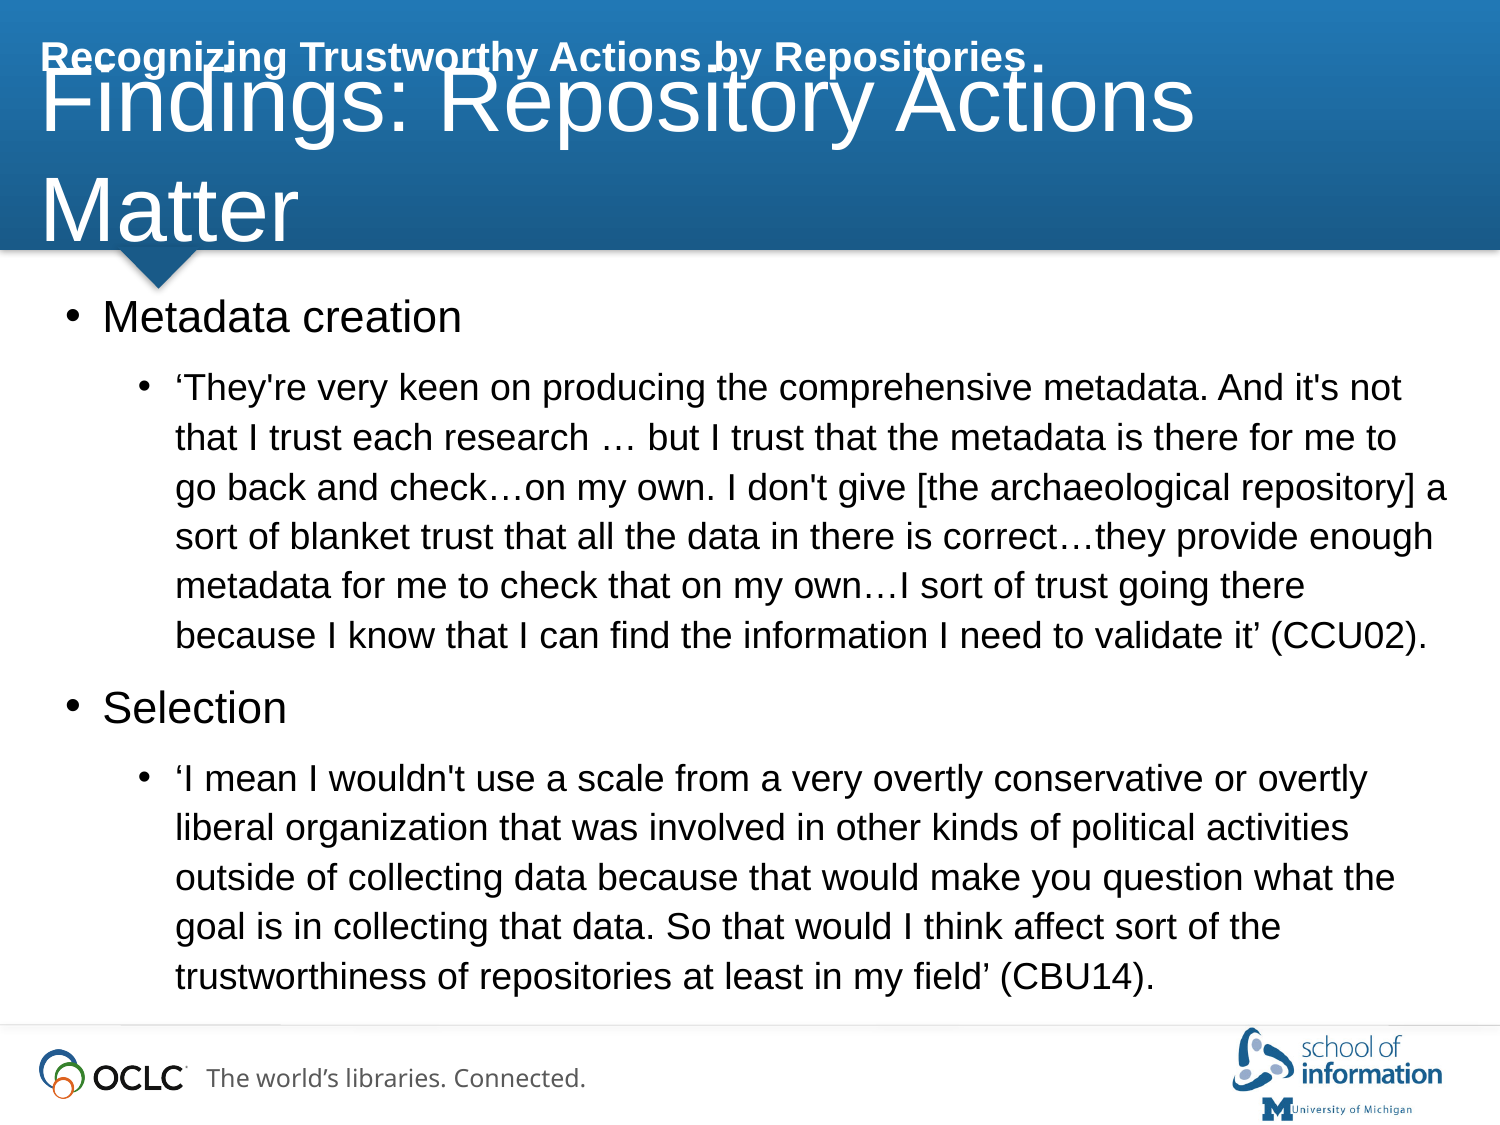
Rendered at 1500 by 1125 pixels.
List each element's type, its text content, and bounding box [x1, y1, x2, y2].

picture [1227, 1026, 1450, 1124]
picture [39, 1049, 188, 1099]
list Recognizing Trustworthy Actions by Repositories [24, 24, 1375, 75]
title Findings: Repository Actions Matter [24, 87, 1375, 213]
list Metadata creation ‘They're very keen on producing the comprehensive metadata. And it's not that I trust each research … but I trust that the metadata is there for me to go back and check…on my own. I don't give [the archaeological repository] a sort of blanket trust that all the data in there is correct…they provide enough metadata for me to check that on my own…I sort of trust going there because I know that I can find the information I need to validate it’ (CCU02). Selection ‘I mean I wouldn't use a scale from a very overtly conservative or overtly liberal organization that was involved in other kinds of political activities outside of collecting data because that would make you question what the goal is in collecting that data. So that would I think affect sort of the trustworthiness of repositories at least in my field’ (CBU14). [50, 275, 1463, 1025]
